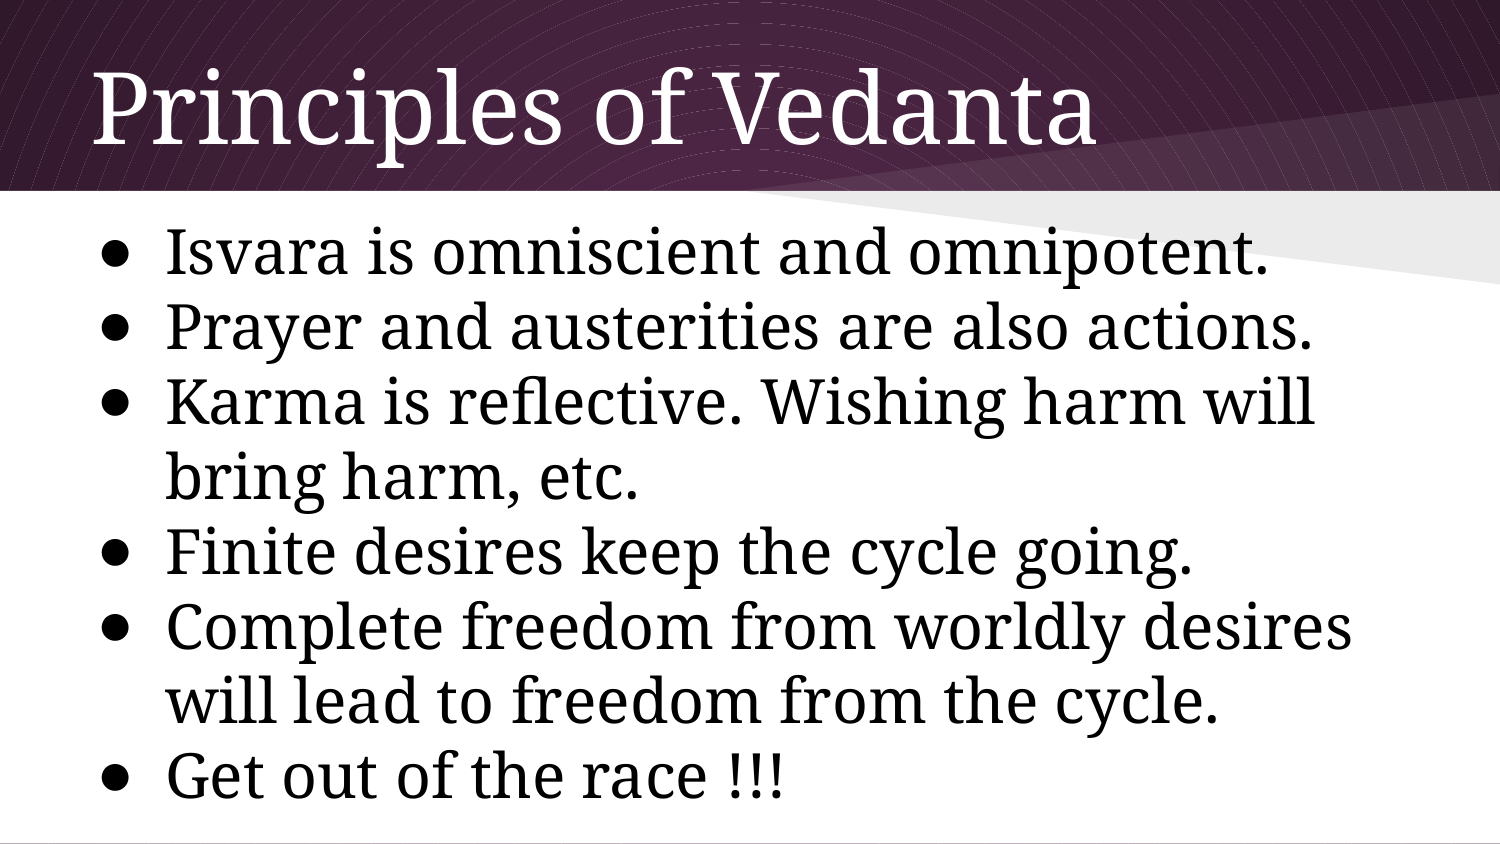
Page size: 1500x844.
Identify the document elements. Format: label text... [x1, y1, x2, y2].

title Principles of Vedanta [75, 33, 1425, 175]
list Isvara is omniscient and omnipotent. Prayer and austerities are also actions. Karma is reflective. Wishing harm will bring harm, etc. Finite desires keep the cycle going. Complete freedom from worldly desires will lead to freedom from the cycle. Get out of the race !!! [75, 196, 1425, 808]
